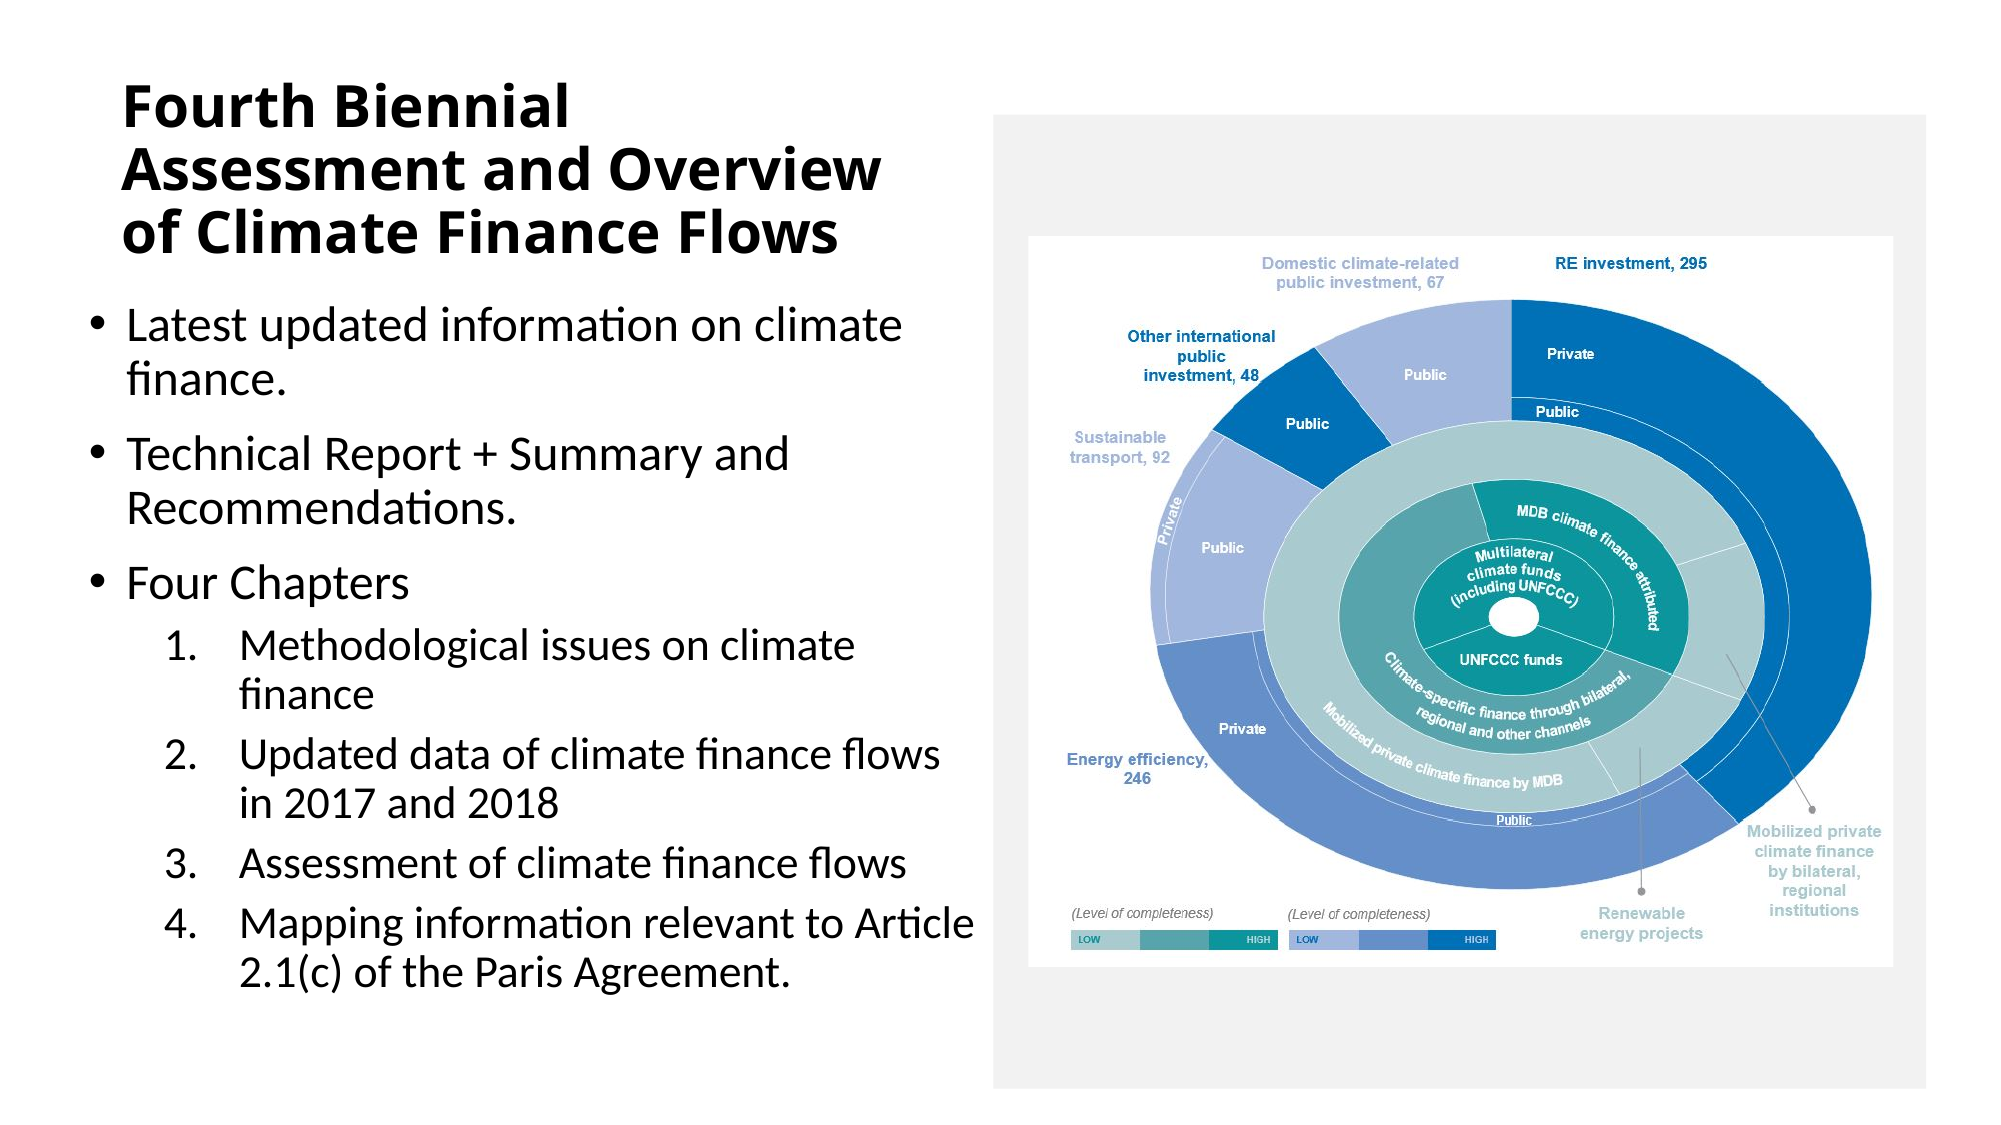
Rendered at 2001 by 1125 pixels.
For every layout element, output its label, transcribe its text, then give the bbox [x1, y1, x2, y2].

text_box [993, 114, 1927, 1089]
title Fourth Biennial Assessment and Overview of Climate Finance Flows [106, 64, 946, 291]
list Latest updated information on climate finance. Technical Report + Summary and Recommendations. Four Chapters Methodological issues on climate finance Updated data of climate finance flows in 2017 and 2018 Assessment of climate finance flows Mapping information relevant to Article 2.1(c) of the Paris Agreement. [73, 291, 993, 1025]
